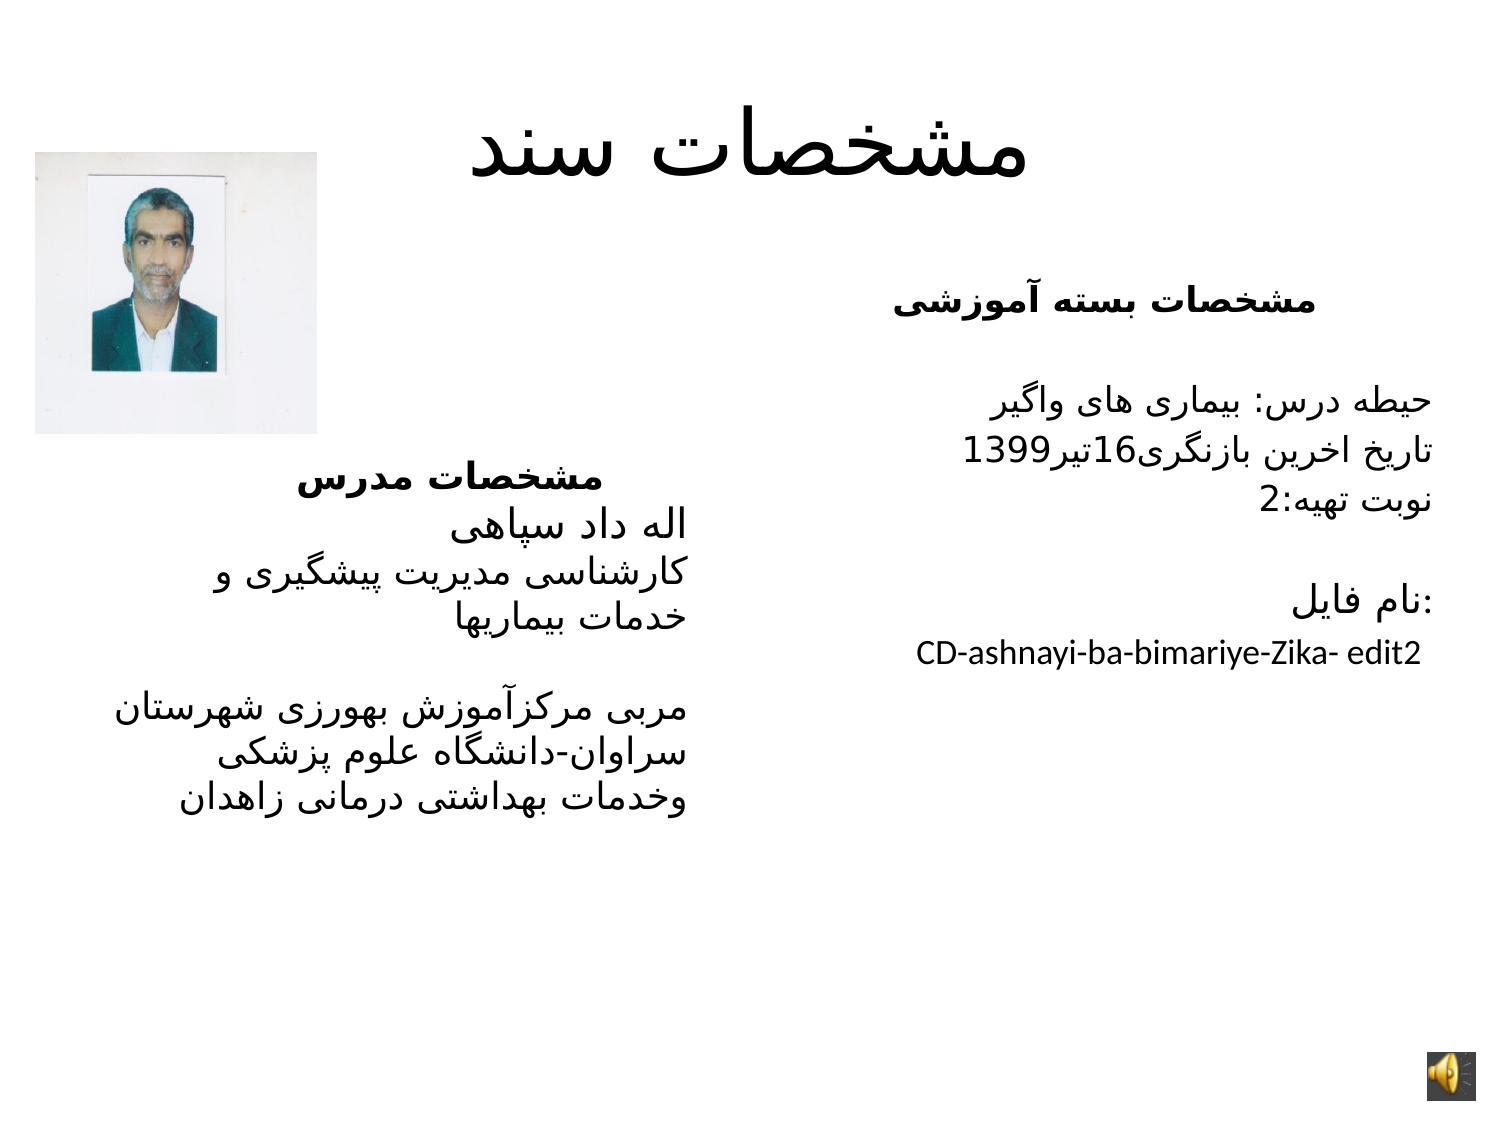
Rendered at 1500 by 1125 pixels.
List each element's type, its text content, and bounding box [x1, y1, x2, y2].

picture [1426, 1051, 1477, 1102]
picture [34, 152, 317, 434]
text_box مشخصات مدرس اله داد سپاهی کارشناسی مدیریت پیشگیری و خدمات بیماریها مربی مرکزآموزش بهورزی شهرستان سراوان-دانشگاه علوم پزشکی وخدمات بهداشتی درمانی زاهدان [82, 399, 704, 825]
list مشخصات بسته آموزشی حیطه درس: بیماری های واگیر تاریخ اخرین بازنگری16تیر1399 نوبت تهیه:2 نام فایل: CD-ashnayi-ba-bimariye-Zika- edit2 [761, 269, 1449, 786]
title مشخصات سند [75, 45, 1425, 233]
